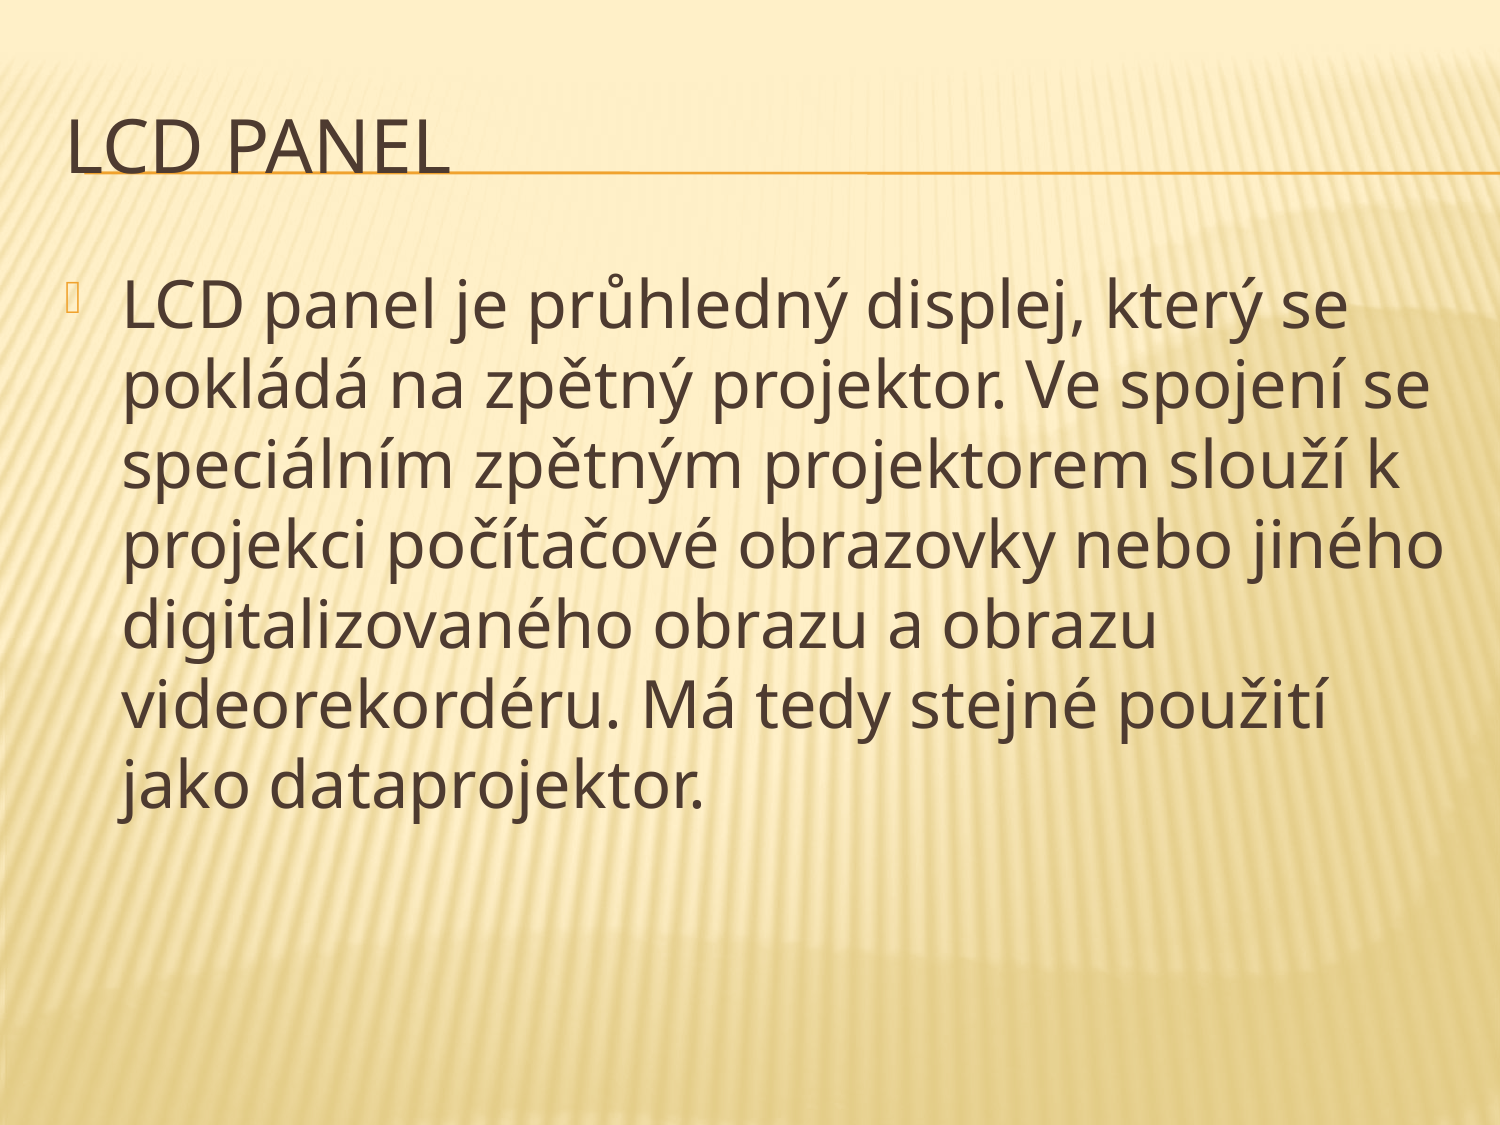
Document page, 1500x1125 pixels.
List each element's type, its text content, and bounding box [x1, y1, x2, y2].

title LCD panel [50, 75, 1475, 213]
list LCD panel je průhledný displej, který se pokládá na zpětný projektor. Ve spojení se speciálním zpětným projektorem slouží k projekci počítačové obrazovky nebo jiného digitalizovaného obrazu a obrazu videorekordéru. Má tedy stejné použití jako dataprojektor. [50, 254, 1475, 998]
